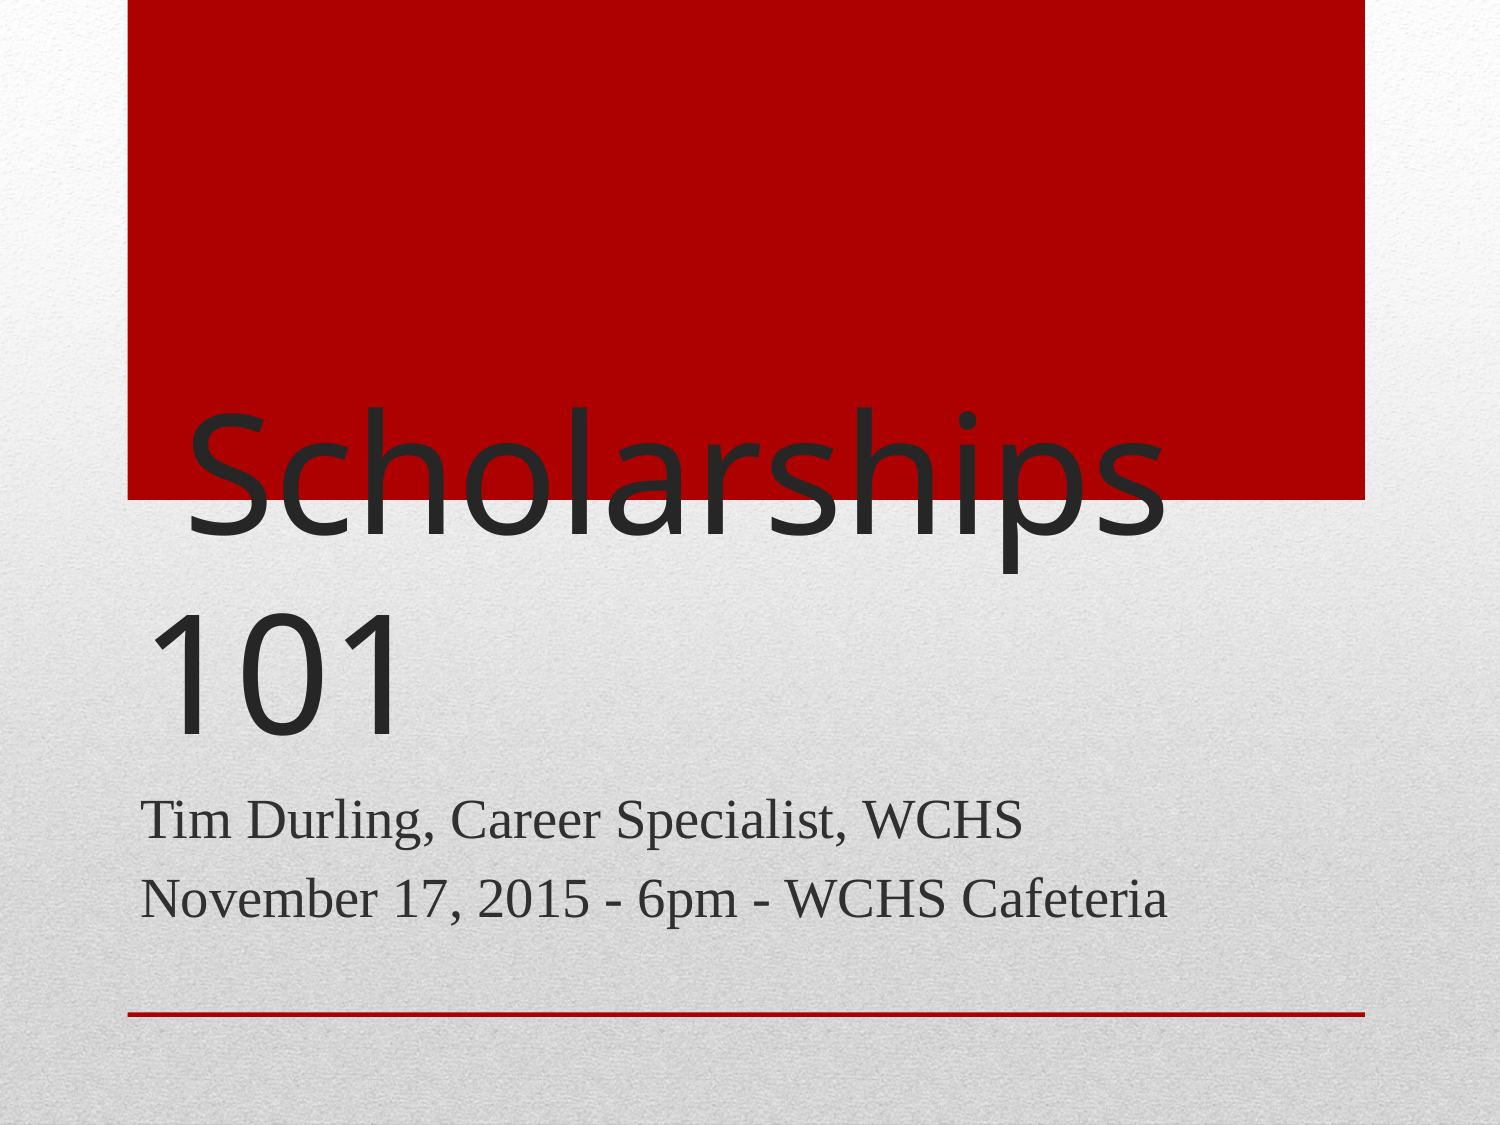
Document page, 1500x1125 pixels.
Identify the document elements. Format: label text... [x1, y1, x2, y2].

subtitle Tim Durling, Career Specialist, WCHS November 17, 2015 - 6pm - WCHS Cafeteria [125, 774, 1250, 938]
title Scholarships 101 [125, 525, 1363, 775]
